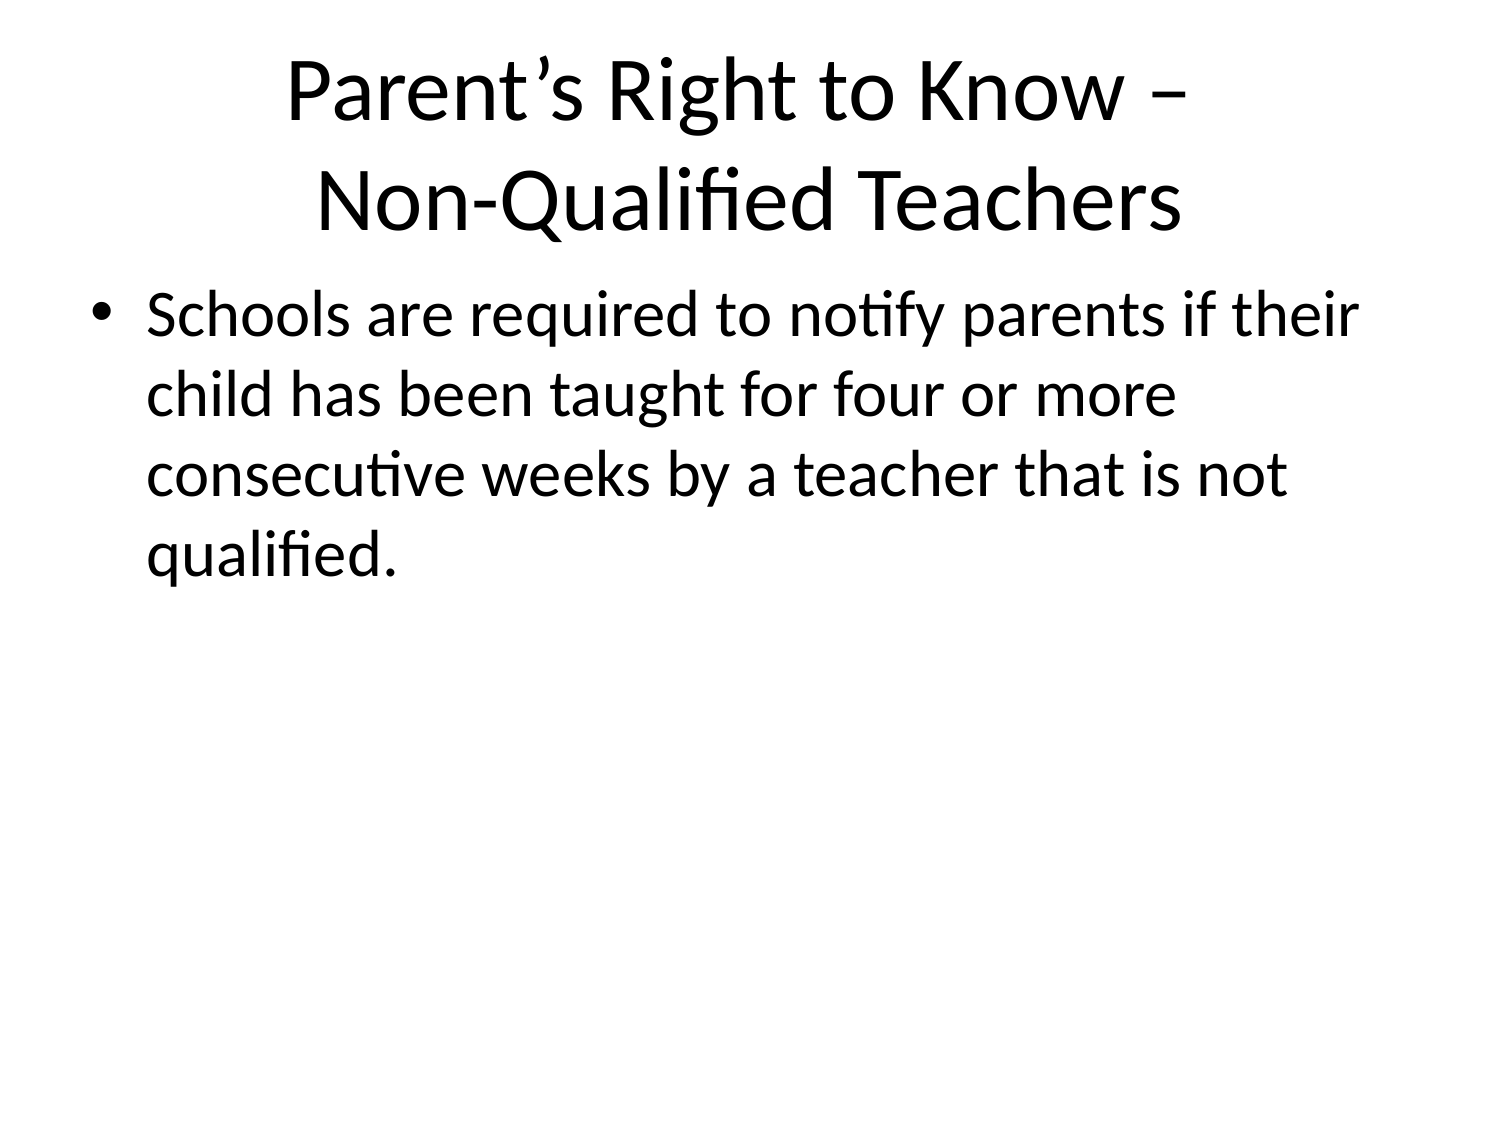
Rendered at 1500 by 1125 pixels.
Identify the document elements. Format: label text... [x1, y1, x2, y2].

list Schools are required to notify parents if their child has been taught for four or more consecutive weeks by a teacher that is not qualified. [74, 262, 1426, 1006]
title Parent’s Right to Know – Non-Qualified Teachers [74, 44, 1426, 233]
